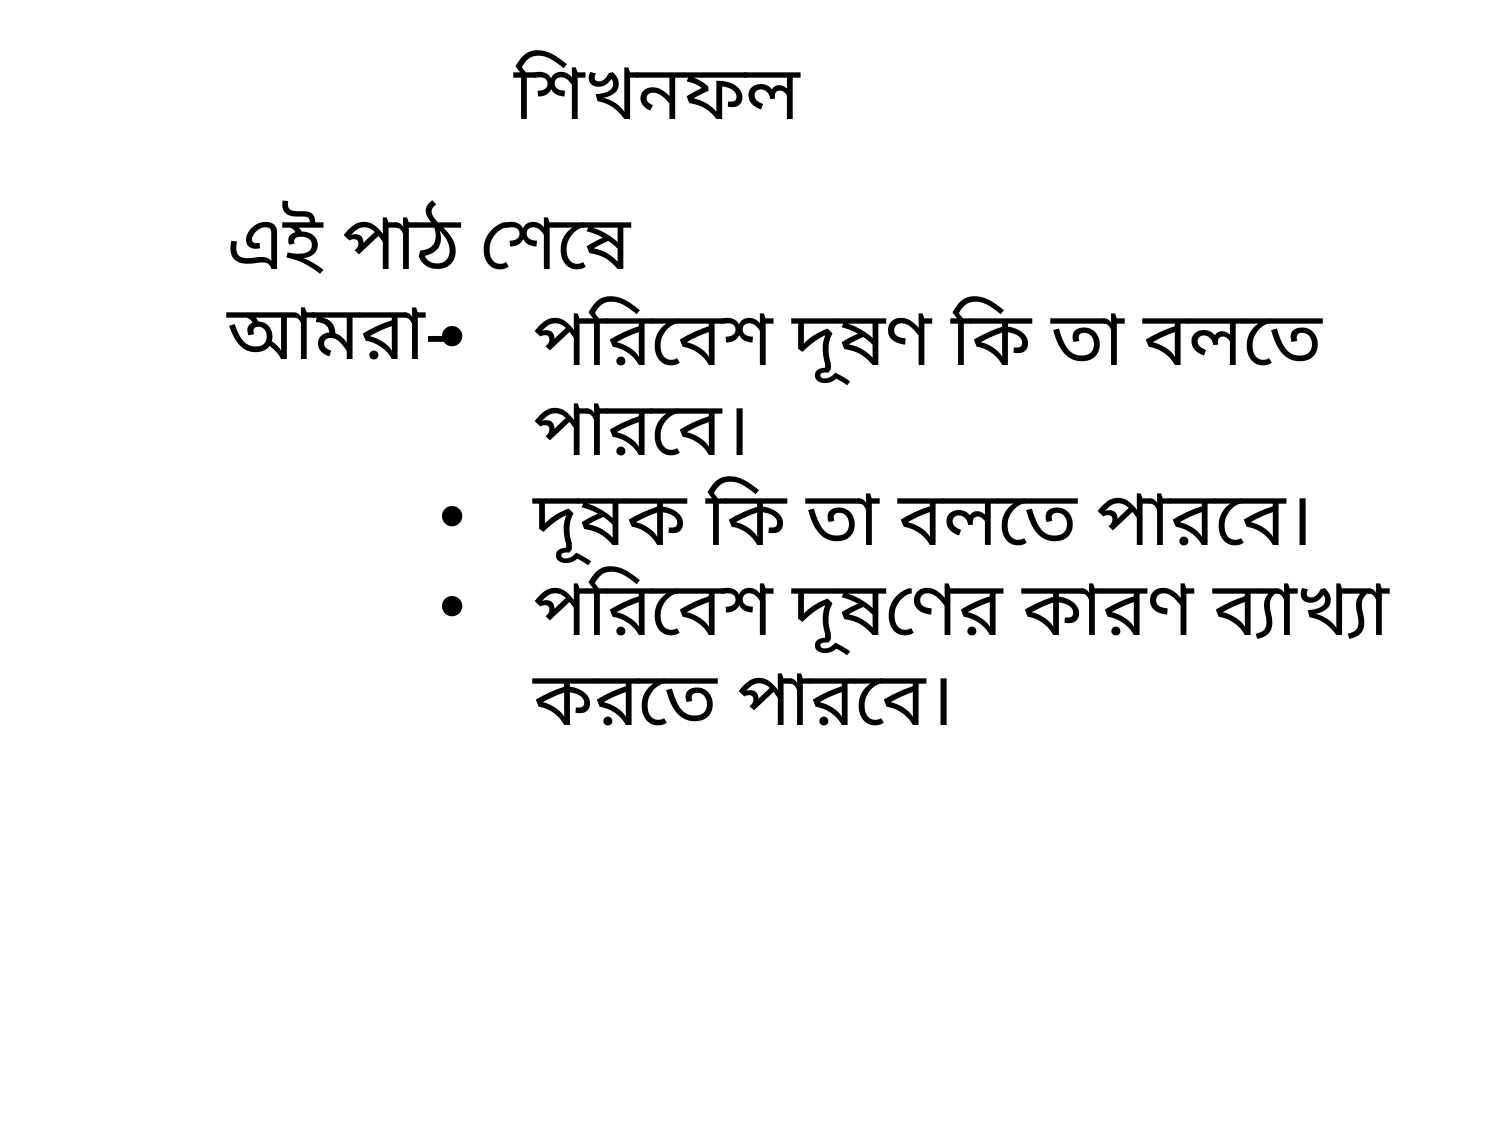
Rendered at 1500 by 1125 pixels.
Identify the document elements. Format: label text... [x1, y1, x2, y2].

text_box পরিবেশ দূষণ কি তা বলতে পারবে। দূষক কি তা বলতে পারবে। পরিবেশ দূষণের কারণ ব্যাখ্যা করতে পারবে। [424, 283, 1463, 748]
text_box এই পাঠ শেষে আমরা- [212, 187, 875, 473]
text_box শিখনফল [499, 37, 1100, 143]
